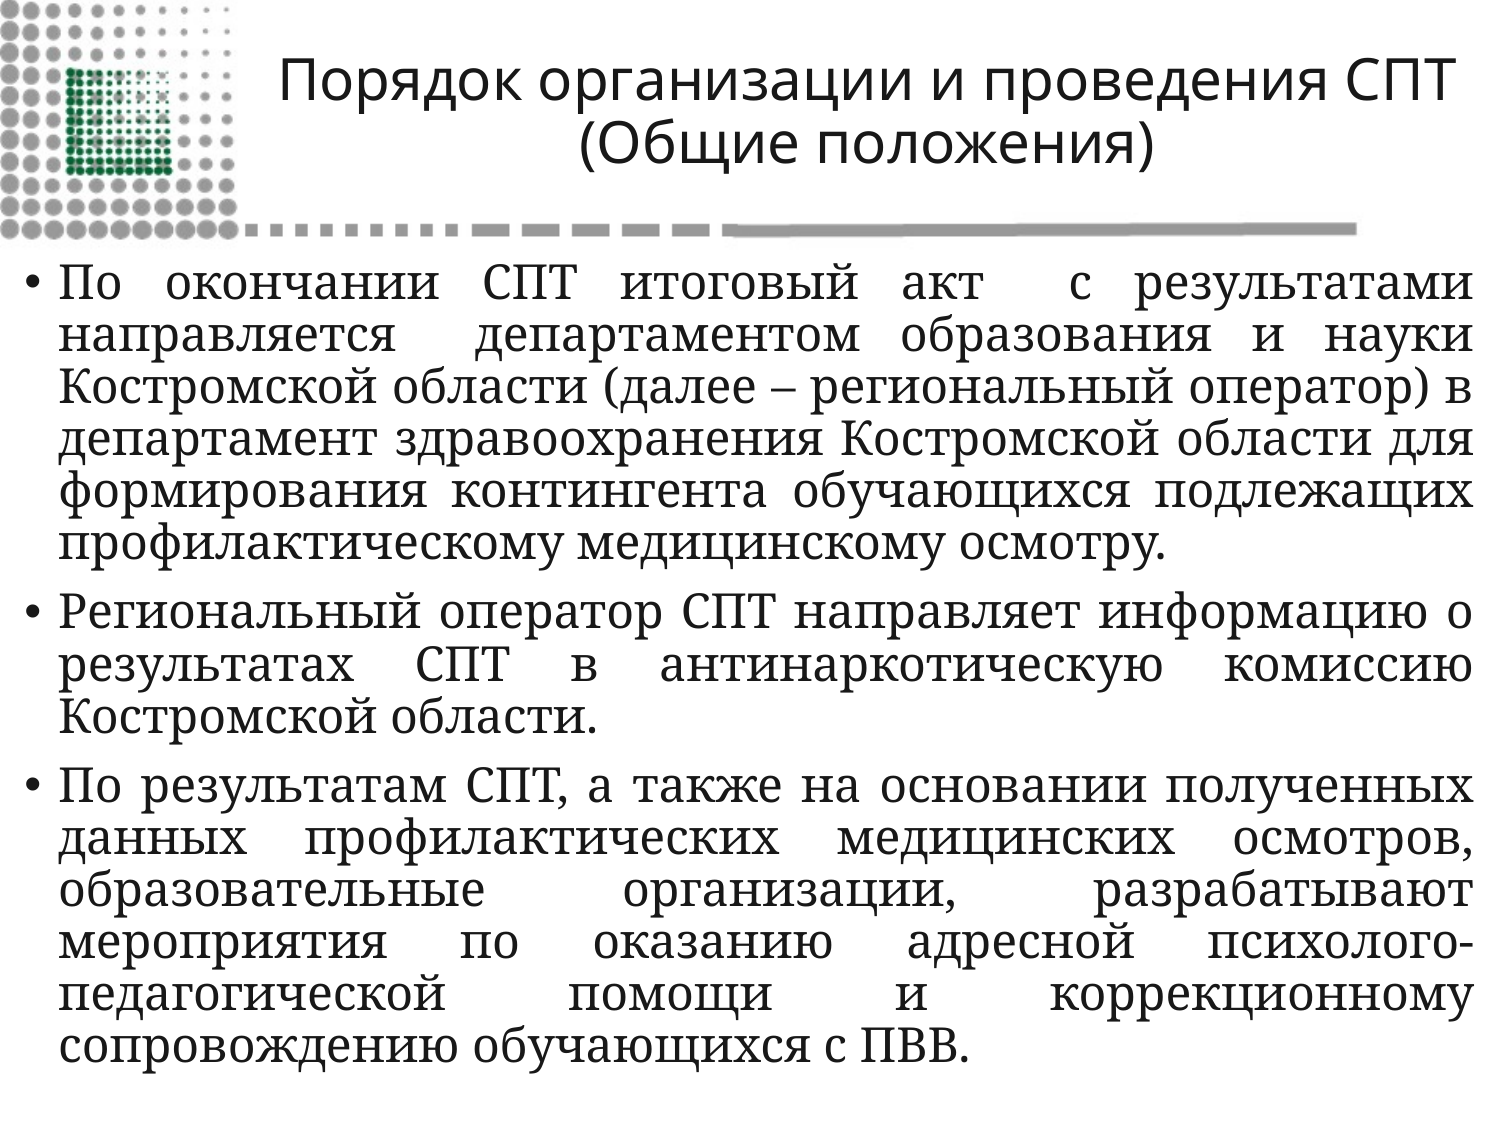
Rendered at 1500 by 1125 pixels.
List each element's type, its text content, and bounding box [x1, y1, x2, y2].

list По окончании СПТ итоговый акт с результатами направляется департаментом образования и науки Костромской области (далее – региональный оператор) в департамент здравоохранения Костромской области для формирования контингента обучающихся подлежащих профилактическому медицинскому осмотру. Региональный оператор СПТ направляет информацию о результатах СПТ в антинаркотическую комиссию Костромской области. По результатам СПТ, а также на основании полученных данных профилактических медицинских осмотров, образовательные организации, разрабатывают мероприятия по оказанию адресной психолого-педагогической помощи и коррекционному сопровождению обучающихся с ПВВ. [9, 249, 1491, 1111]
title Порядок организации и проведения СПТ (Общие положения) [243, 10, 1491, 217]
picture [0, 0, 1500, 1125]
